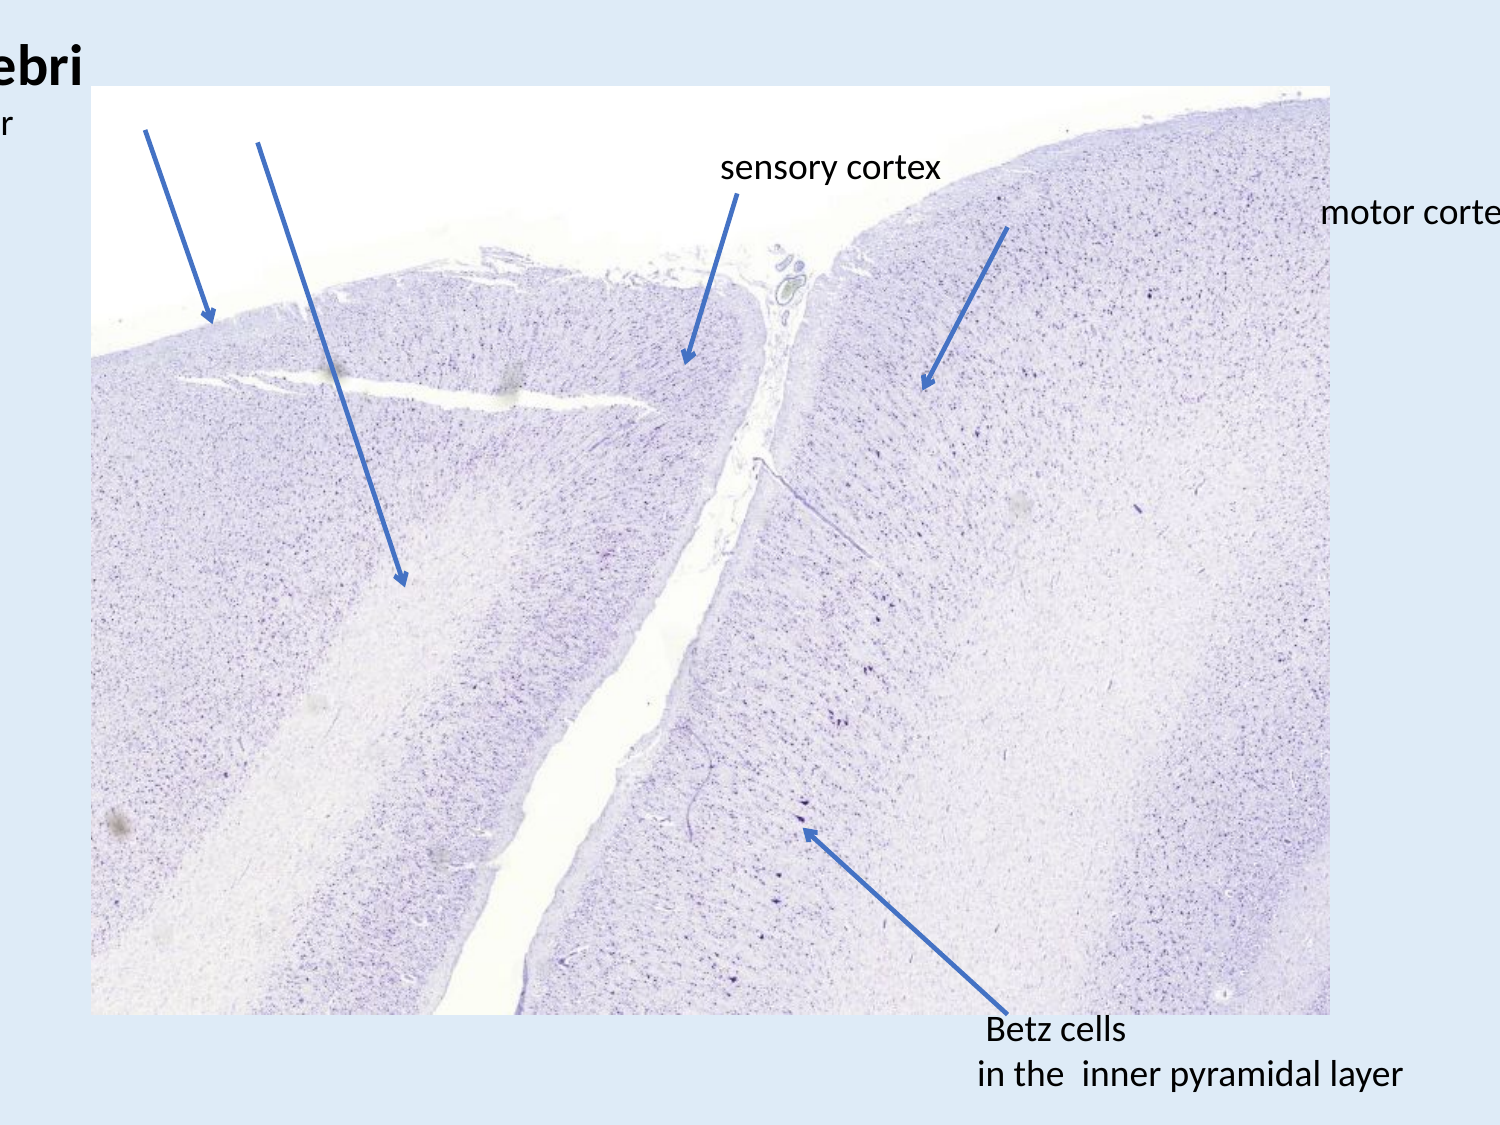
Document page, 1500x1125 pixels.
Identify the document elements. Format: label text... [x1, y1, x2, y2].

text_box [802, 827, 1008, 1015]
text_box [257, 142, 405, 588]
text_box Betz cells in the inner pyramidal layer [962, 996, 1500, 1102]
text_box 22.Cortex cerebri Gary and white matter sensory cortex motor cortex [0, 20, 1500, 285]
picture [91, 86, 1330, 1015]
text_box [144, 129, 213, 325]
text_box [922, 227, 1008, 391]
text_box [684, 193, 738, 365]
